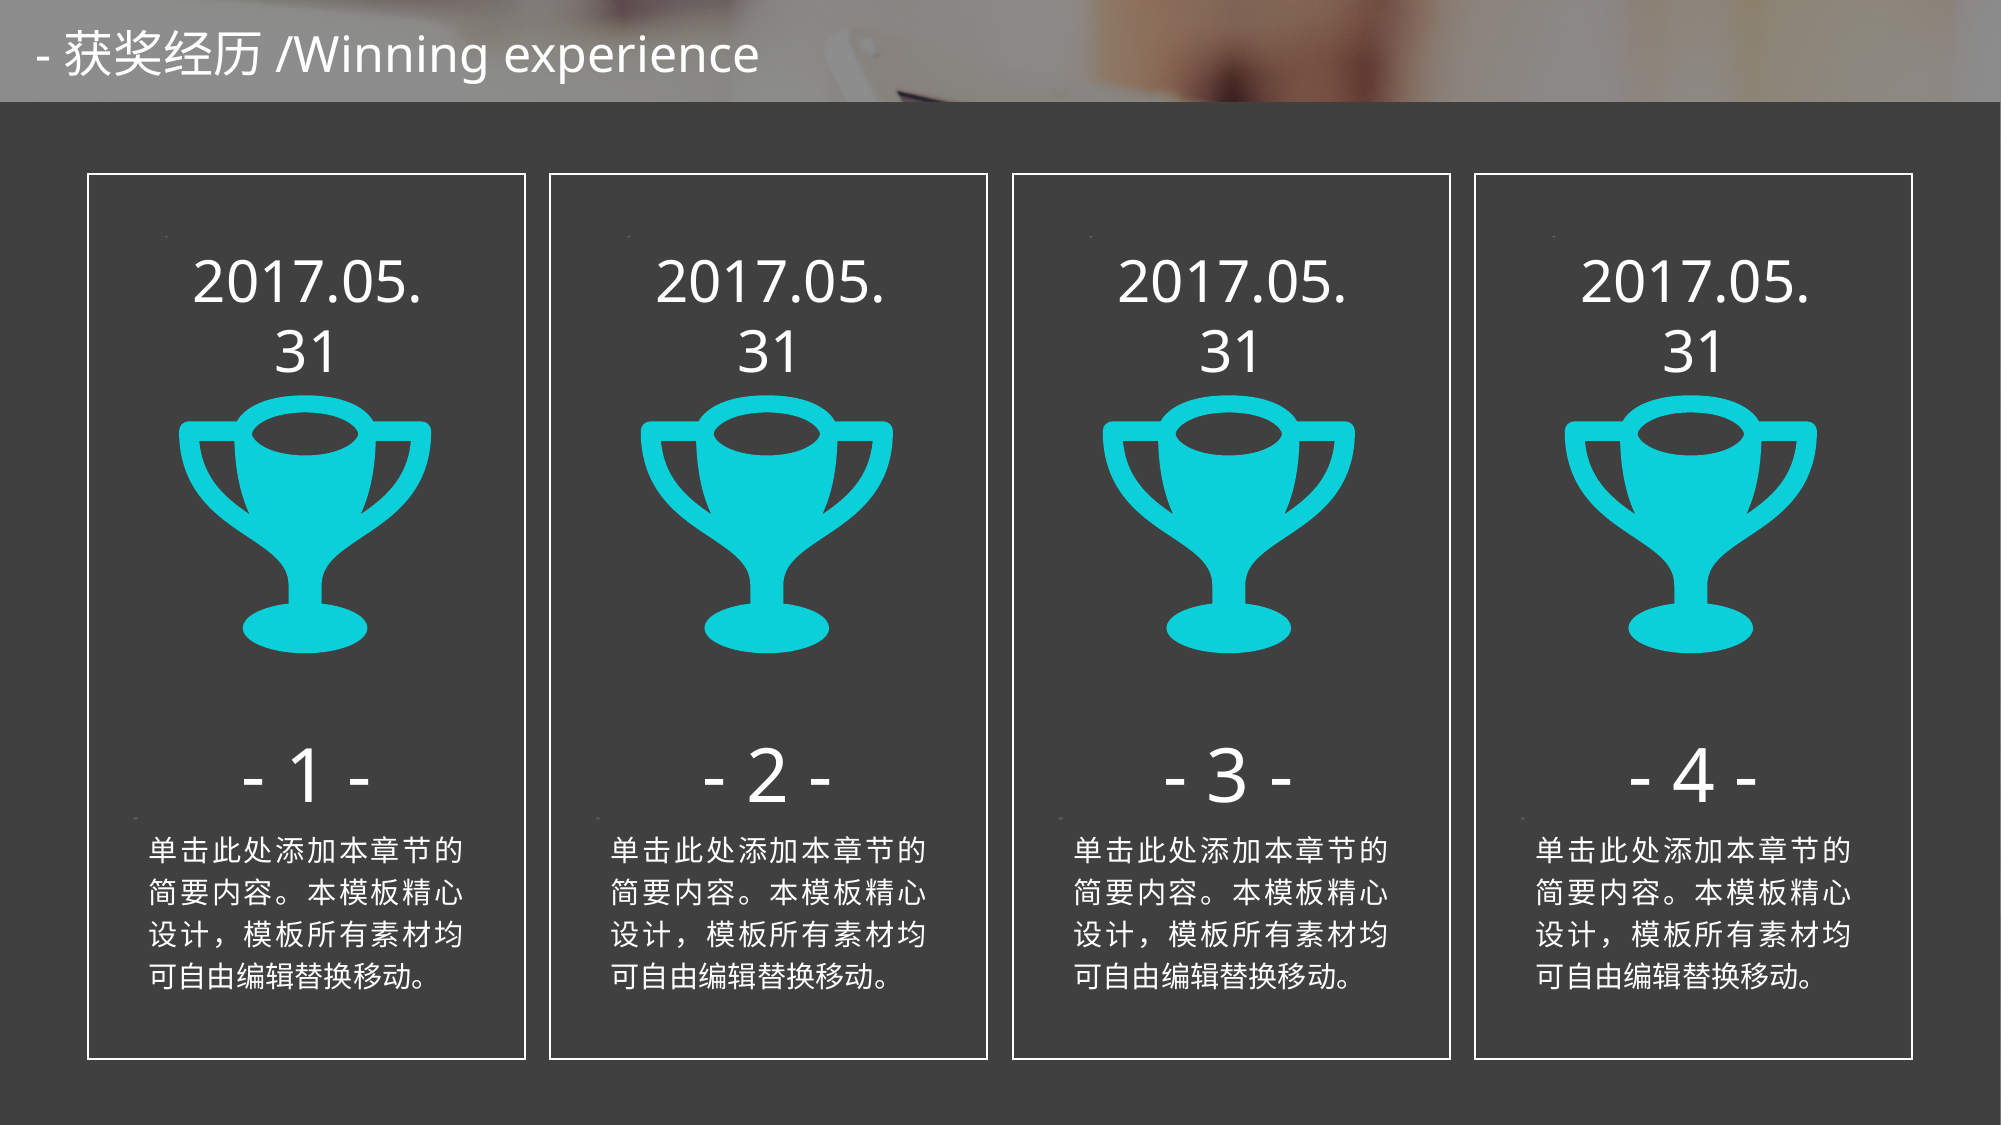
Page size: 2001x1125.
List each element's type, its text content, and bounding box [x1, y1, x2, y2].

text_box [1564, 395, 1817, 654]
text_box 单击此处添加本章节的简要内容。本模板精心设计，模板所有素材均可自由编辑替换移动。 [596, 817, 942, 1001]
text_box 2017.05.31 [1089, 236, 1377, 392]
text_box 单击此处添加本章节的简要内容。本模板精心设计，模板所有素材均可自由编辑替换移动。 [133, 817, 479, 1001]
text_box 2017.05.31 [1552, 236, 1839, 392]
text_box 单击此处添加本章节的简要内容。本模板精心设计，模板所有素材均可自由编辑替换移动。 [1521, 817, 1867, 1001]
text_box - 4 - [1607, 727, 1781, 817]
text_box [1102, 395, 1355, 654]
text_box 2017.05.31 [165, 236, 452, 392]
text_box - 3 - [1141, 727, 1316, 817]
text_box 单击此处添加本章节的简要内容。本模板精心设计，模板所有素材均可自由编辑替换移动。 [1058, 817, 1404, 1001]
text_box [640, 395, 893, 654]
text_box - 1 - [219, 727, 394, 817]
text_box - 2 - [681, 727, 855, 817]
text_box 2017.05.31 [627, 236, 914, 392]
text_box [1474, 173, 1913, 1060]
text_box [549, 173, 988, 1060]
text_box [87, 173, 526, 1060]
text_box [179, 395, 432, 654]
text_box -获奖经历/Winning experience [20, 15, 1096, 91]
picture [0, 0, 2001, 102]
text_box [1012, 173, 1451, 1060]
